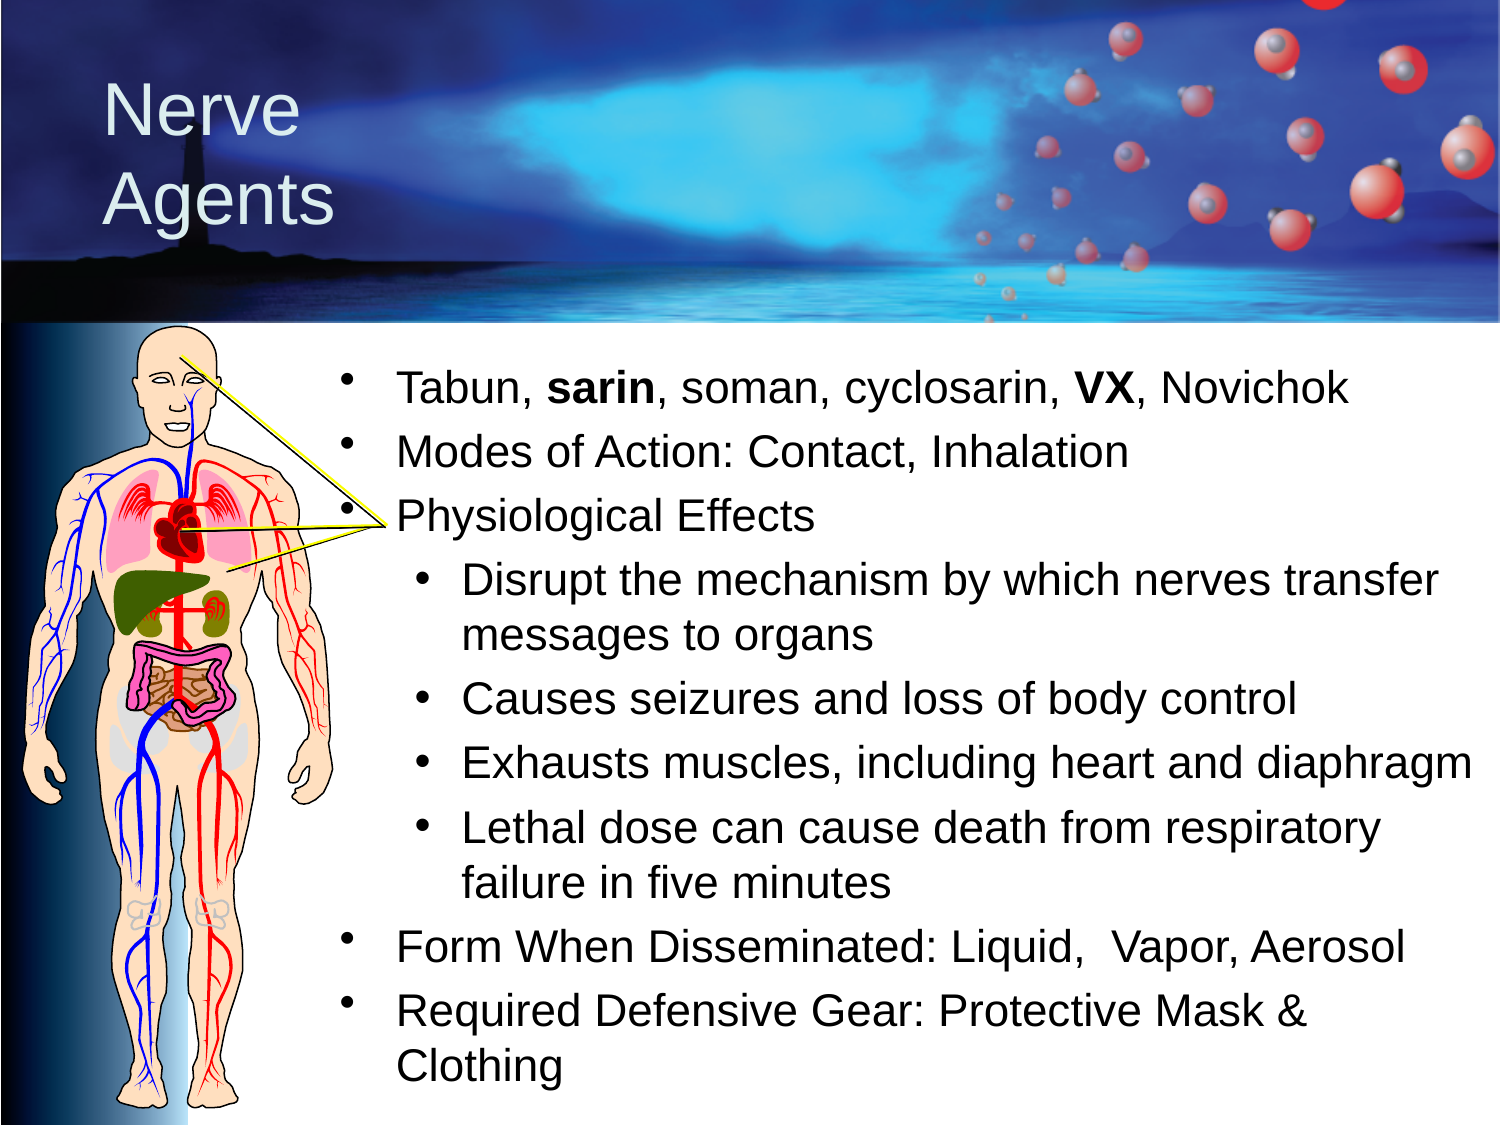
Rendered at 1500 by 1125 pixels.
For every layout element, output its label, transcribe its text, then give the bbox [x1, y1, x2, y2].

list Tabun, sarin, soman, cyclosarin, VX, Novichok Modes of Action: Contact, Inhalation Physiological Effects Disrupt the mechanism by which nerves transfer messages to organs Causes seizures and loss of body control Exhausts muscles, including heart and diaphragm Lethal dose can cause death from respiratory failure in five minutes Form When Disseminated: Liquid, Vapor, Aerosol Required Defensive Gear: Protective Mask & Clothing [339, 350, 1500, 1100]
picture [1, 0, 1500, 1125]
title Nerve Agents [87, 50, 529, 250]
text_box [19, 324, 335, 1110]
